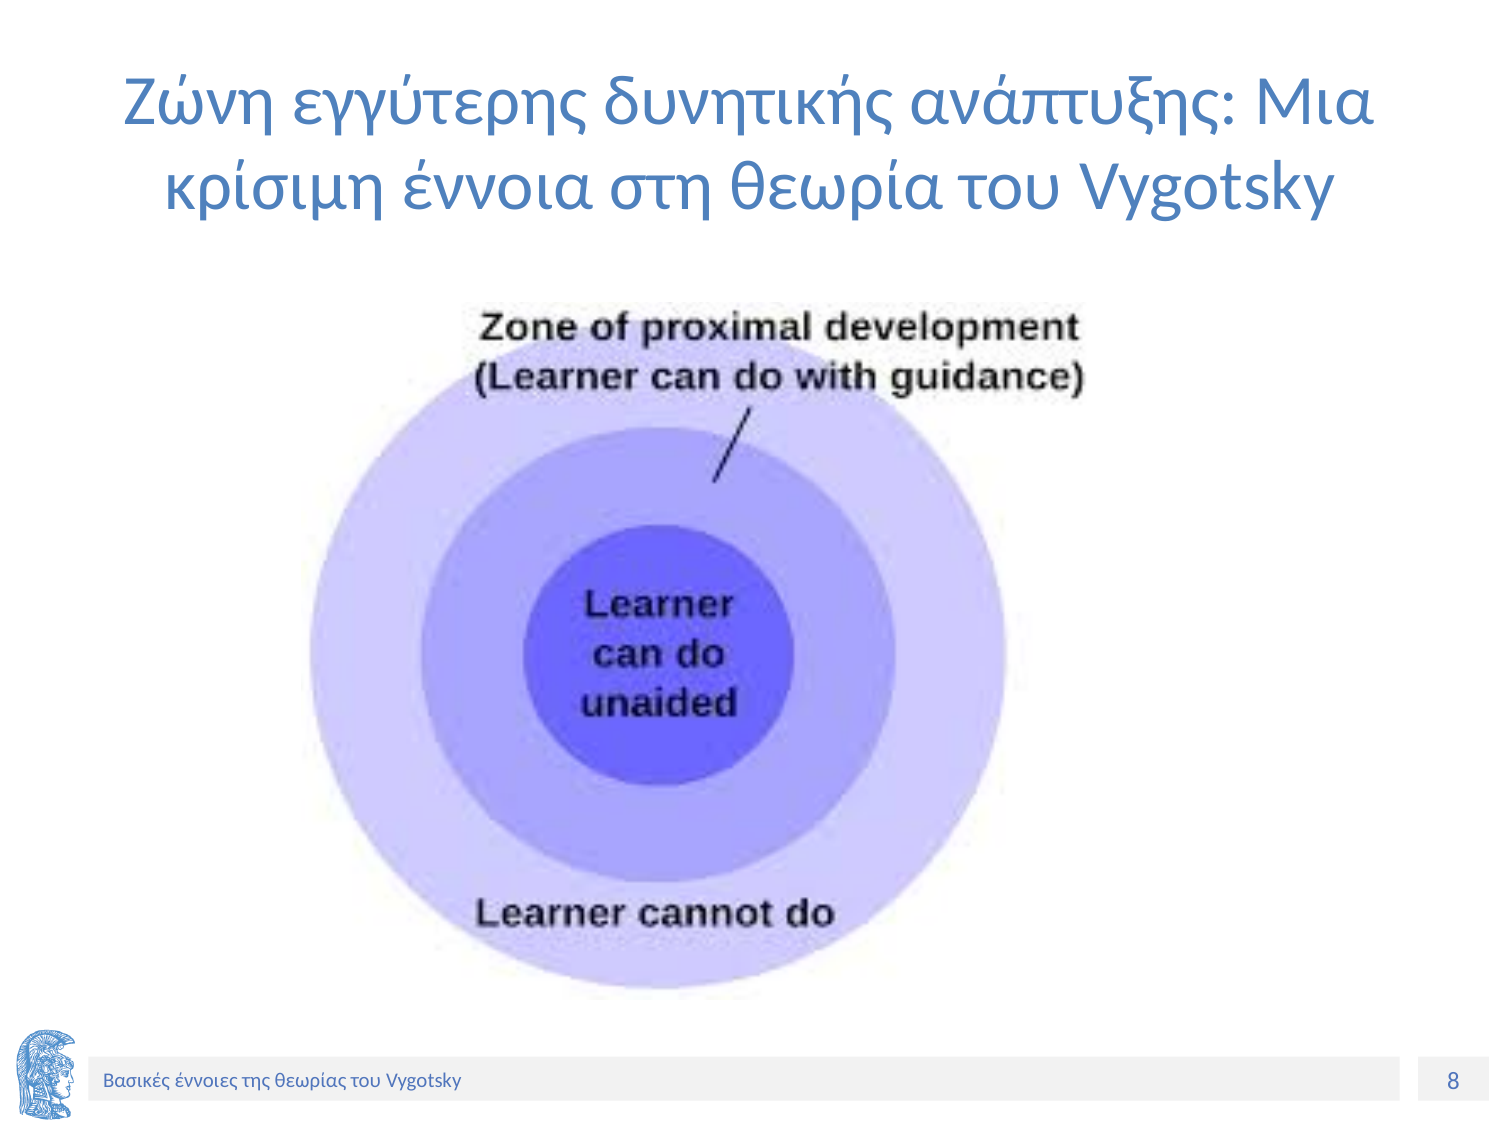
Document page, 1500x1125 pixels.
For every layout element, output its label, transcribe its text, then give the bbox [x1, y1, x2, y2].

picture [300, 302, 1093, 1000]
picture [9, 1026, 81, 1120]
title Ζώνη εγγύτερης δυνητικής ανάπτυξης: Μια κρίσιμη έννοια στη θεωρία του Vygotsky [75, 45, 1425, 233]
